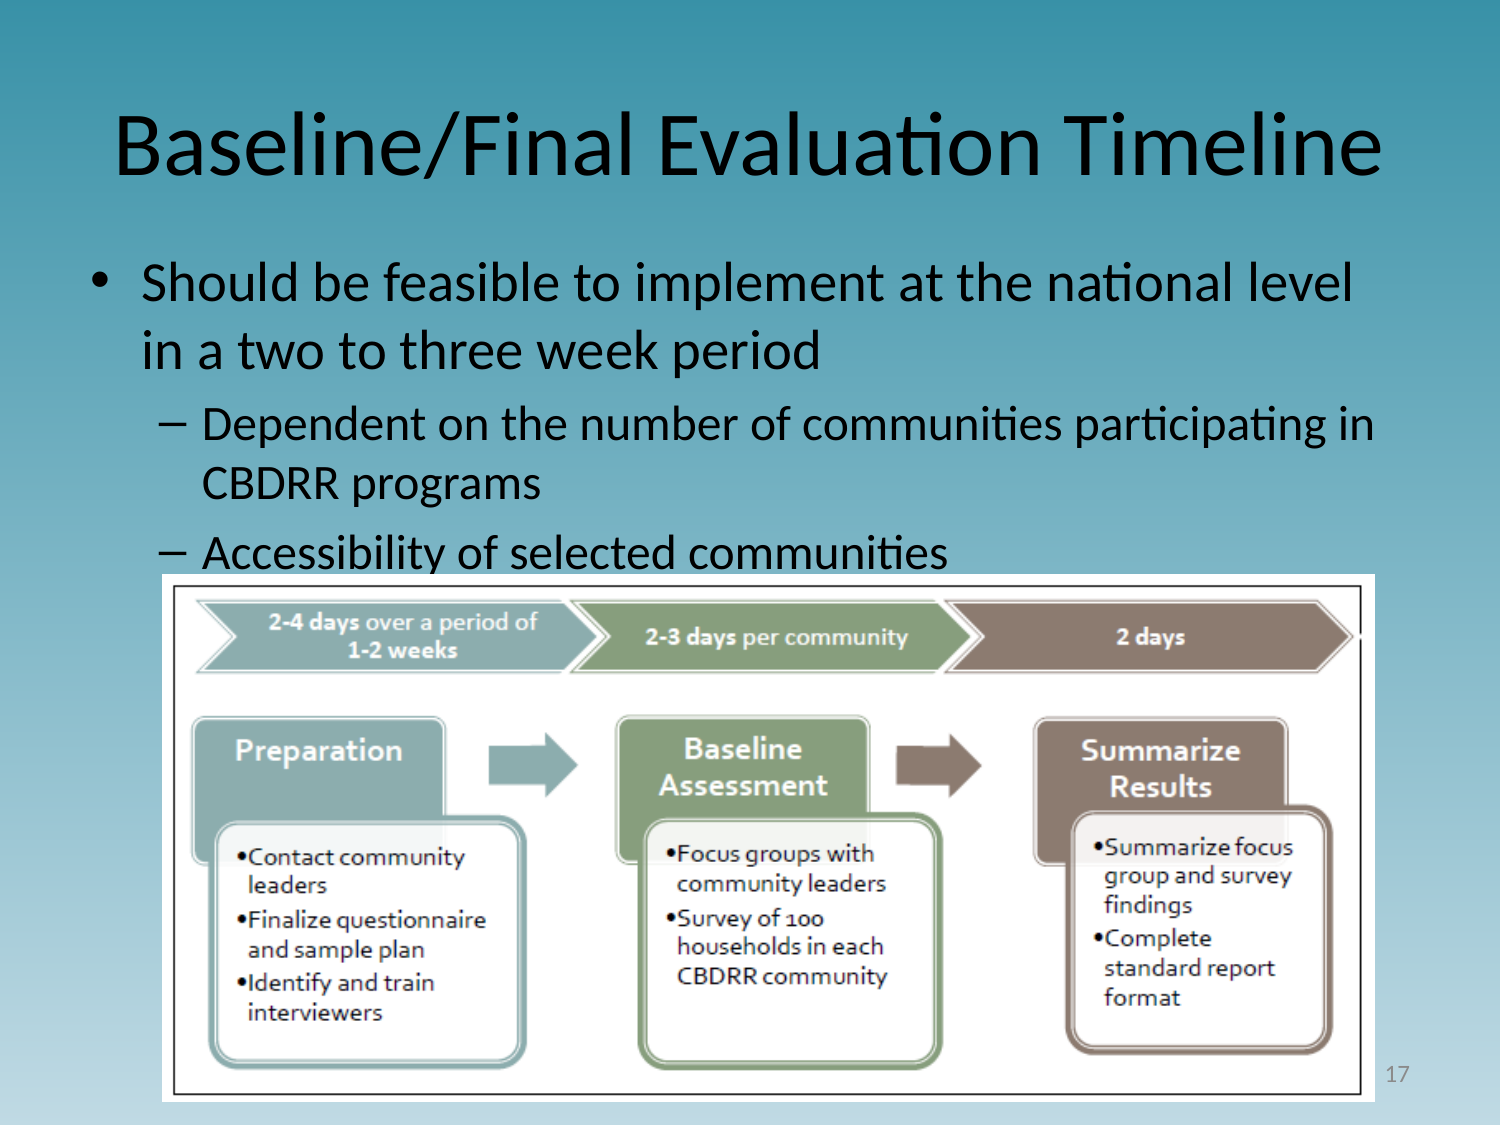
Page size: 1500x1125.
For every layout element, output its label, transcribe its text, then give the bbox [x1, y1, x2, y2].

title Baseline/Final Evaluation Timeline [74, 44, 1426, 233]
list Should be feasible to implement at the national level in a two to three week period Dependent on the number of communities participating in CBDRR programs Accessibility of selected communities [74, 237, 1426, 588]
picture [162, 574, 1376, 1103]
slide_number 17 [1379, 1042, 1425, 1103]
